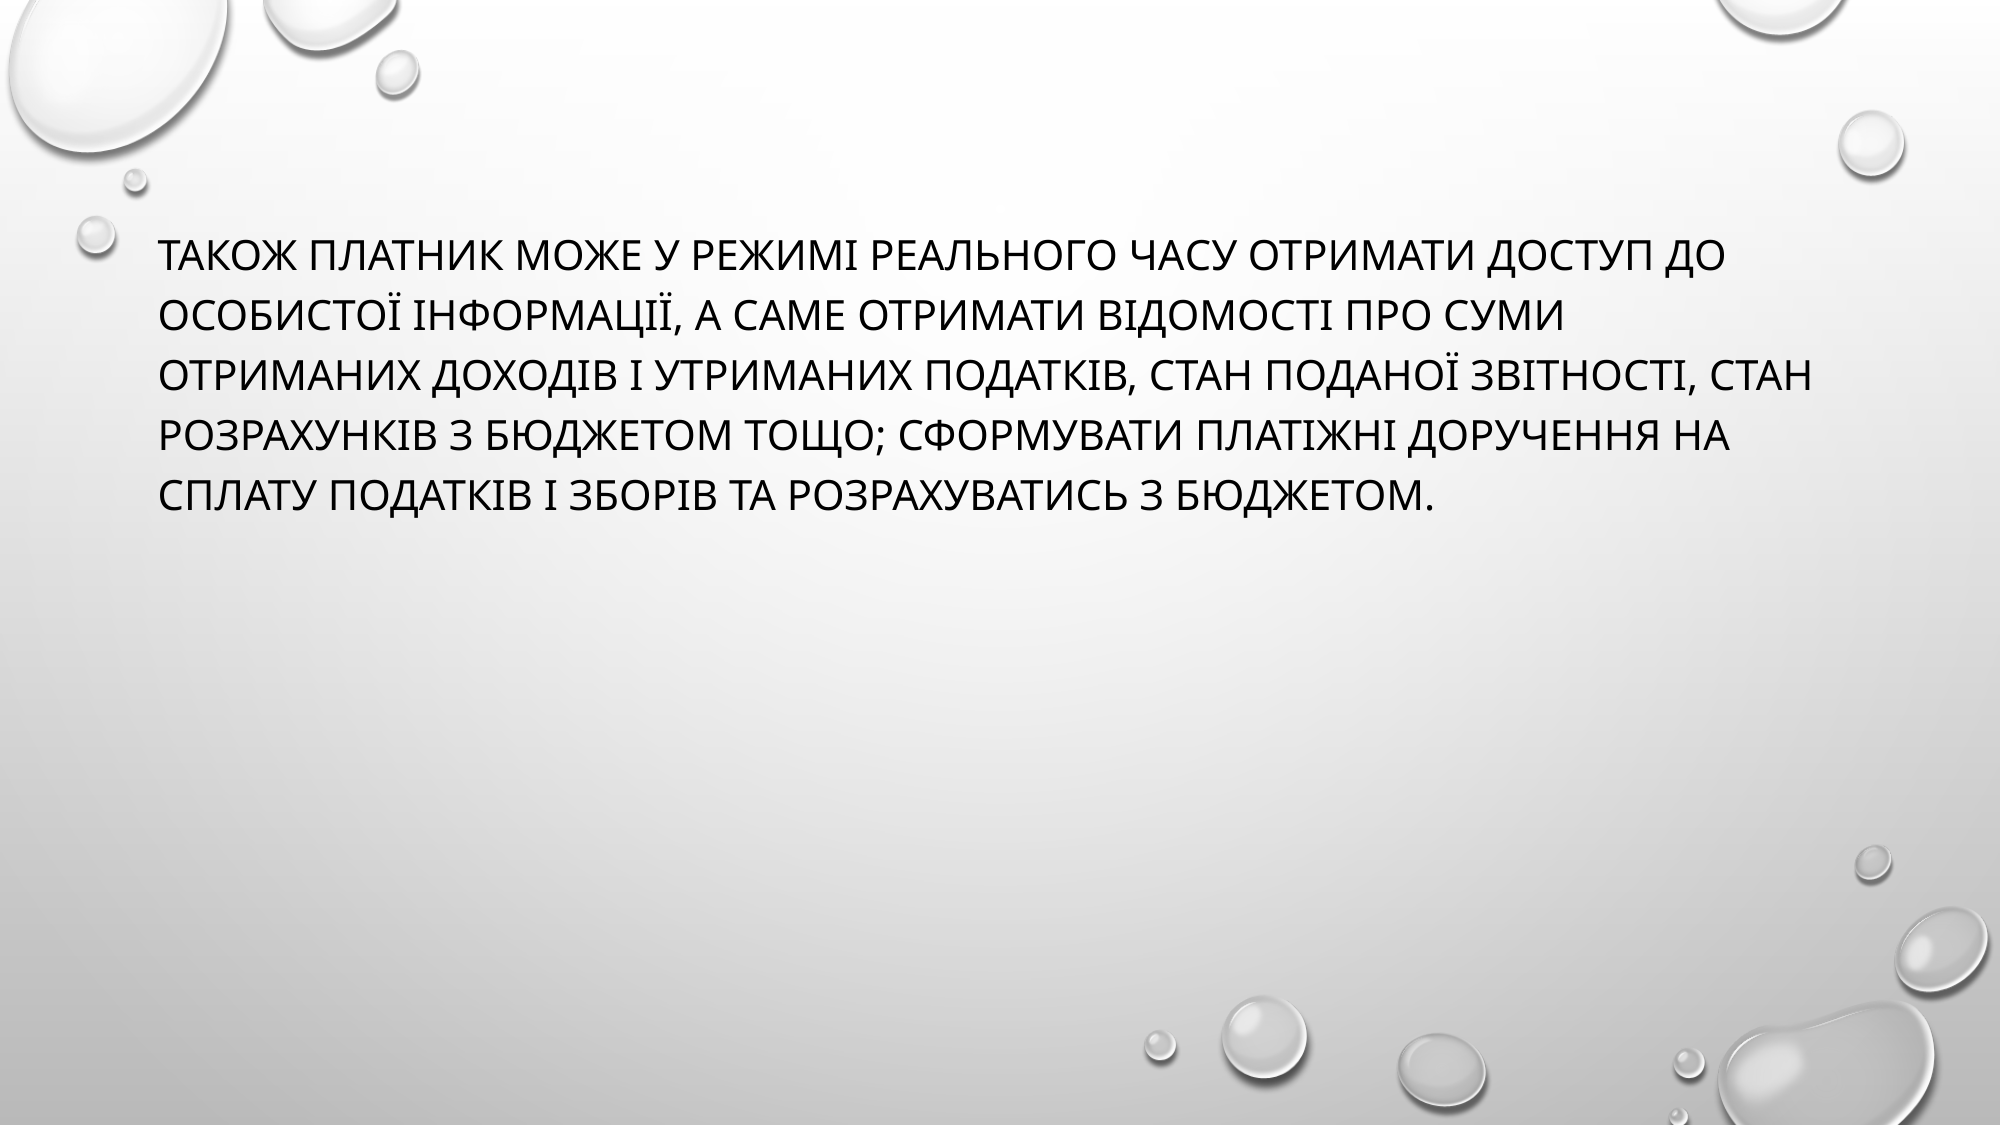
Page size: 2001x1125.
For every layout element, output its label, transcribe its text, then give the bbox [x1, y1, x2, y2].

picture [0, 0, 2000, 1125]
list Також платник може у режимі реального часу отримати доступ до особистої інформації, а саме отримати відомості про суми отриманих доходів і утриманих податків, стан поданої звітності, стан розрахунків з бюджетом тощо; сформувати платіжні доручення на сплату податків і зборів та розрахуватись з бюджетом. [142, 211, 1843, 1009]
